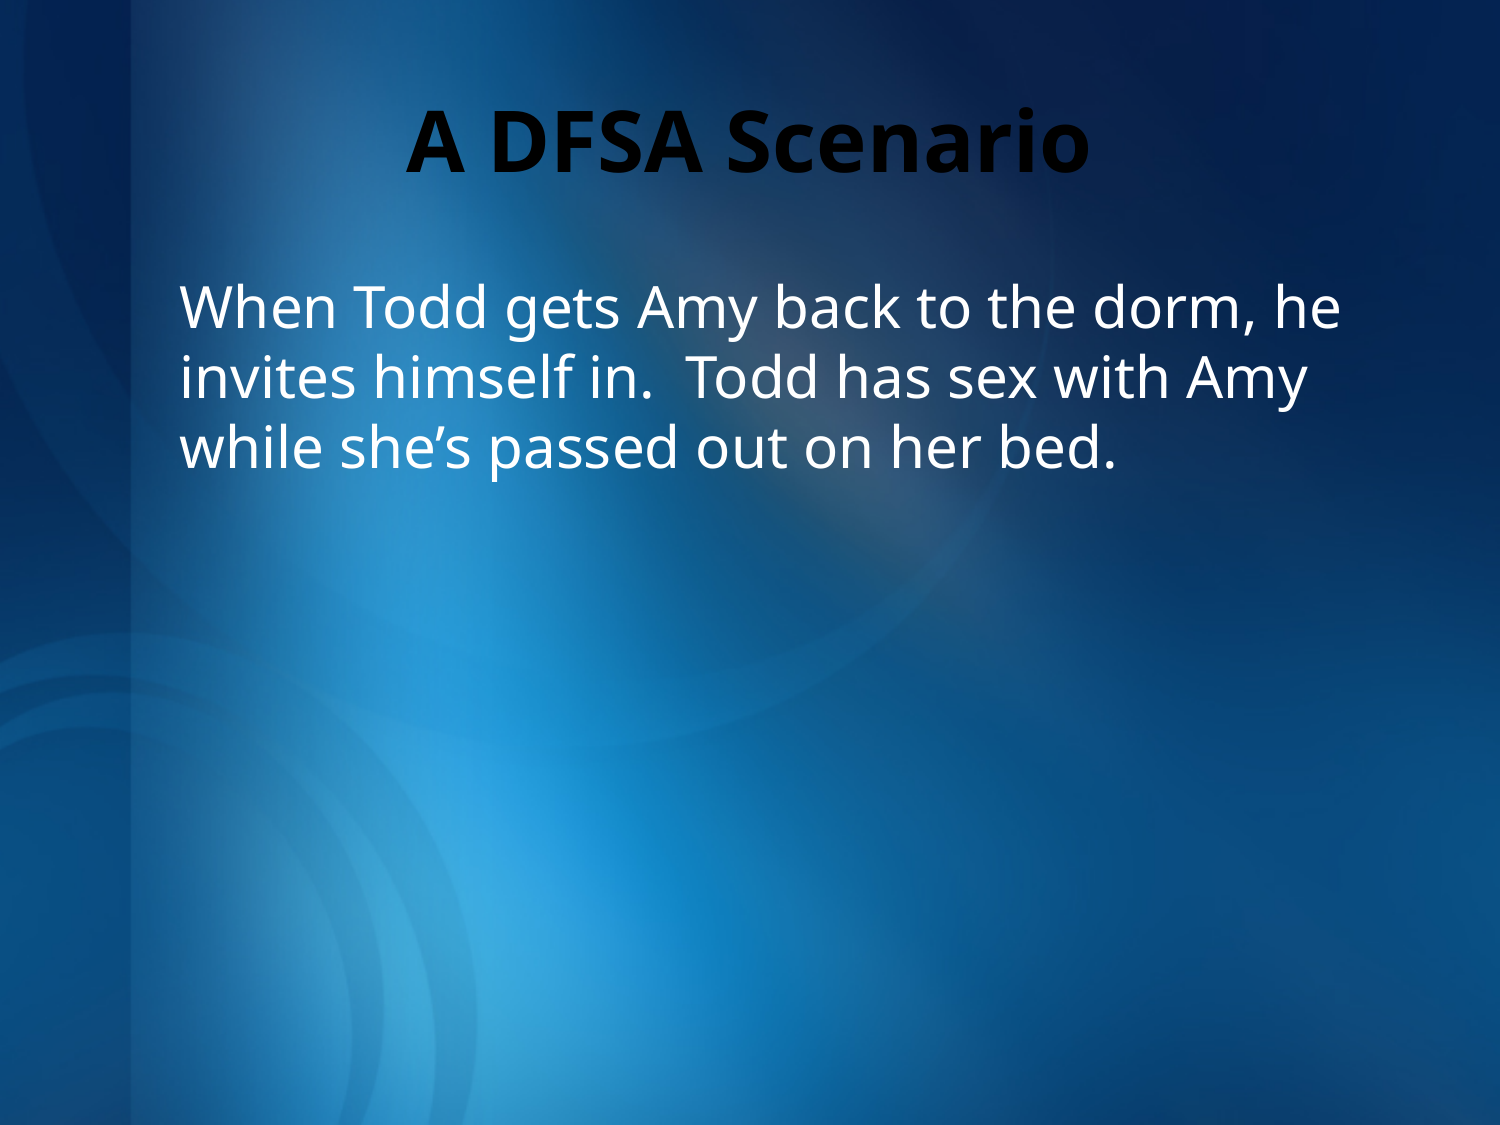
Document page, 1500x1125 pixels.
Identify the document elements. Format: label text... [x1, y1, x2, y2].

picture [0, 0, 1500, 1125]
title A DFSA Scenario [75, 45, 1425, 233]
list When Todd gets Amy back to the dorm, he invites himself in. Todd has sex with Amy while she’s passed out on her bed. [74, 262, 1426, 1036]
